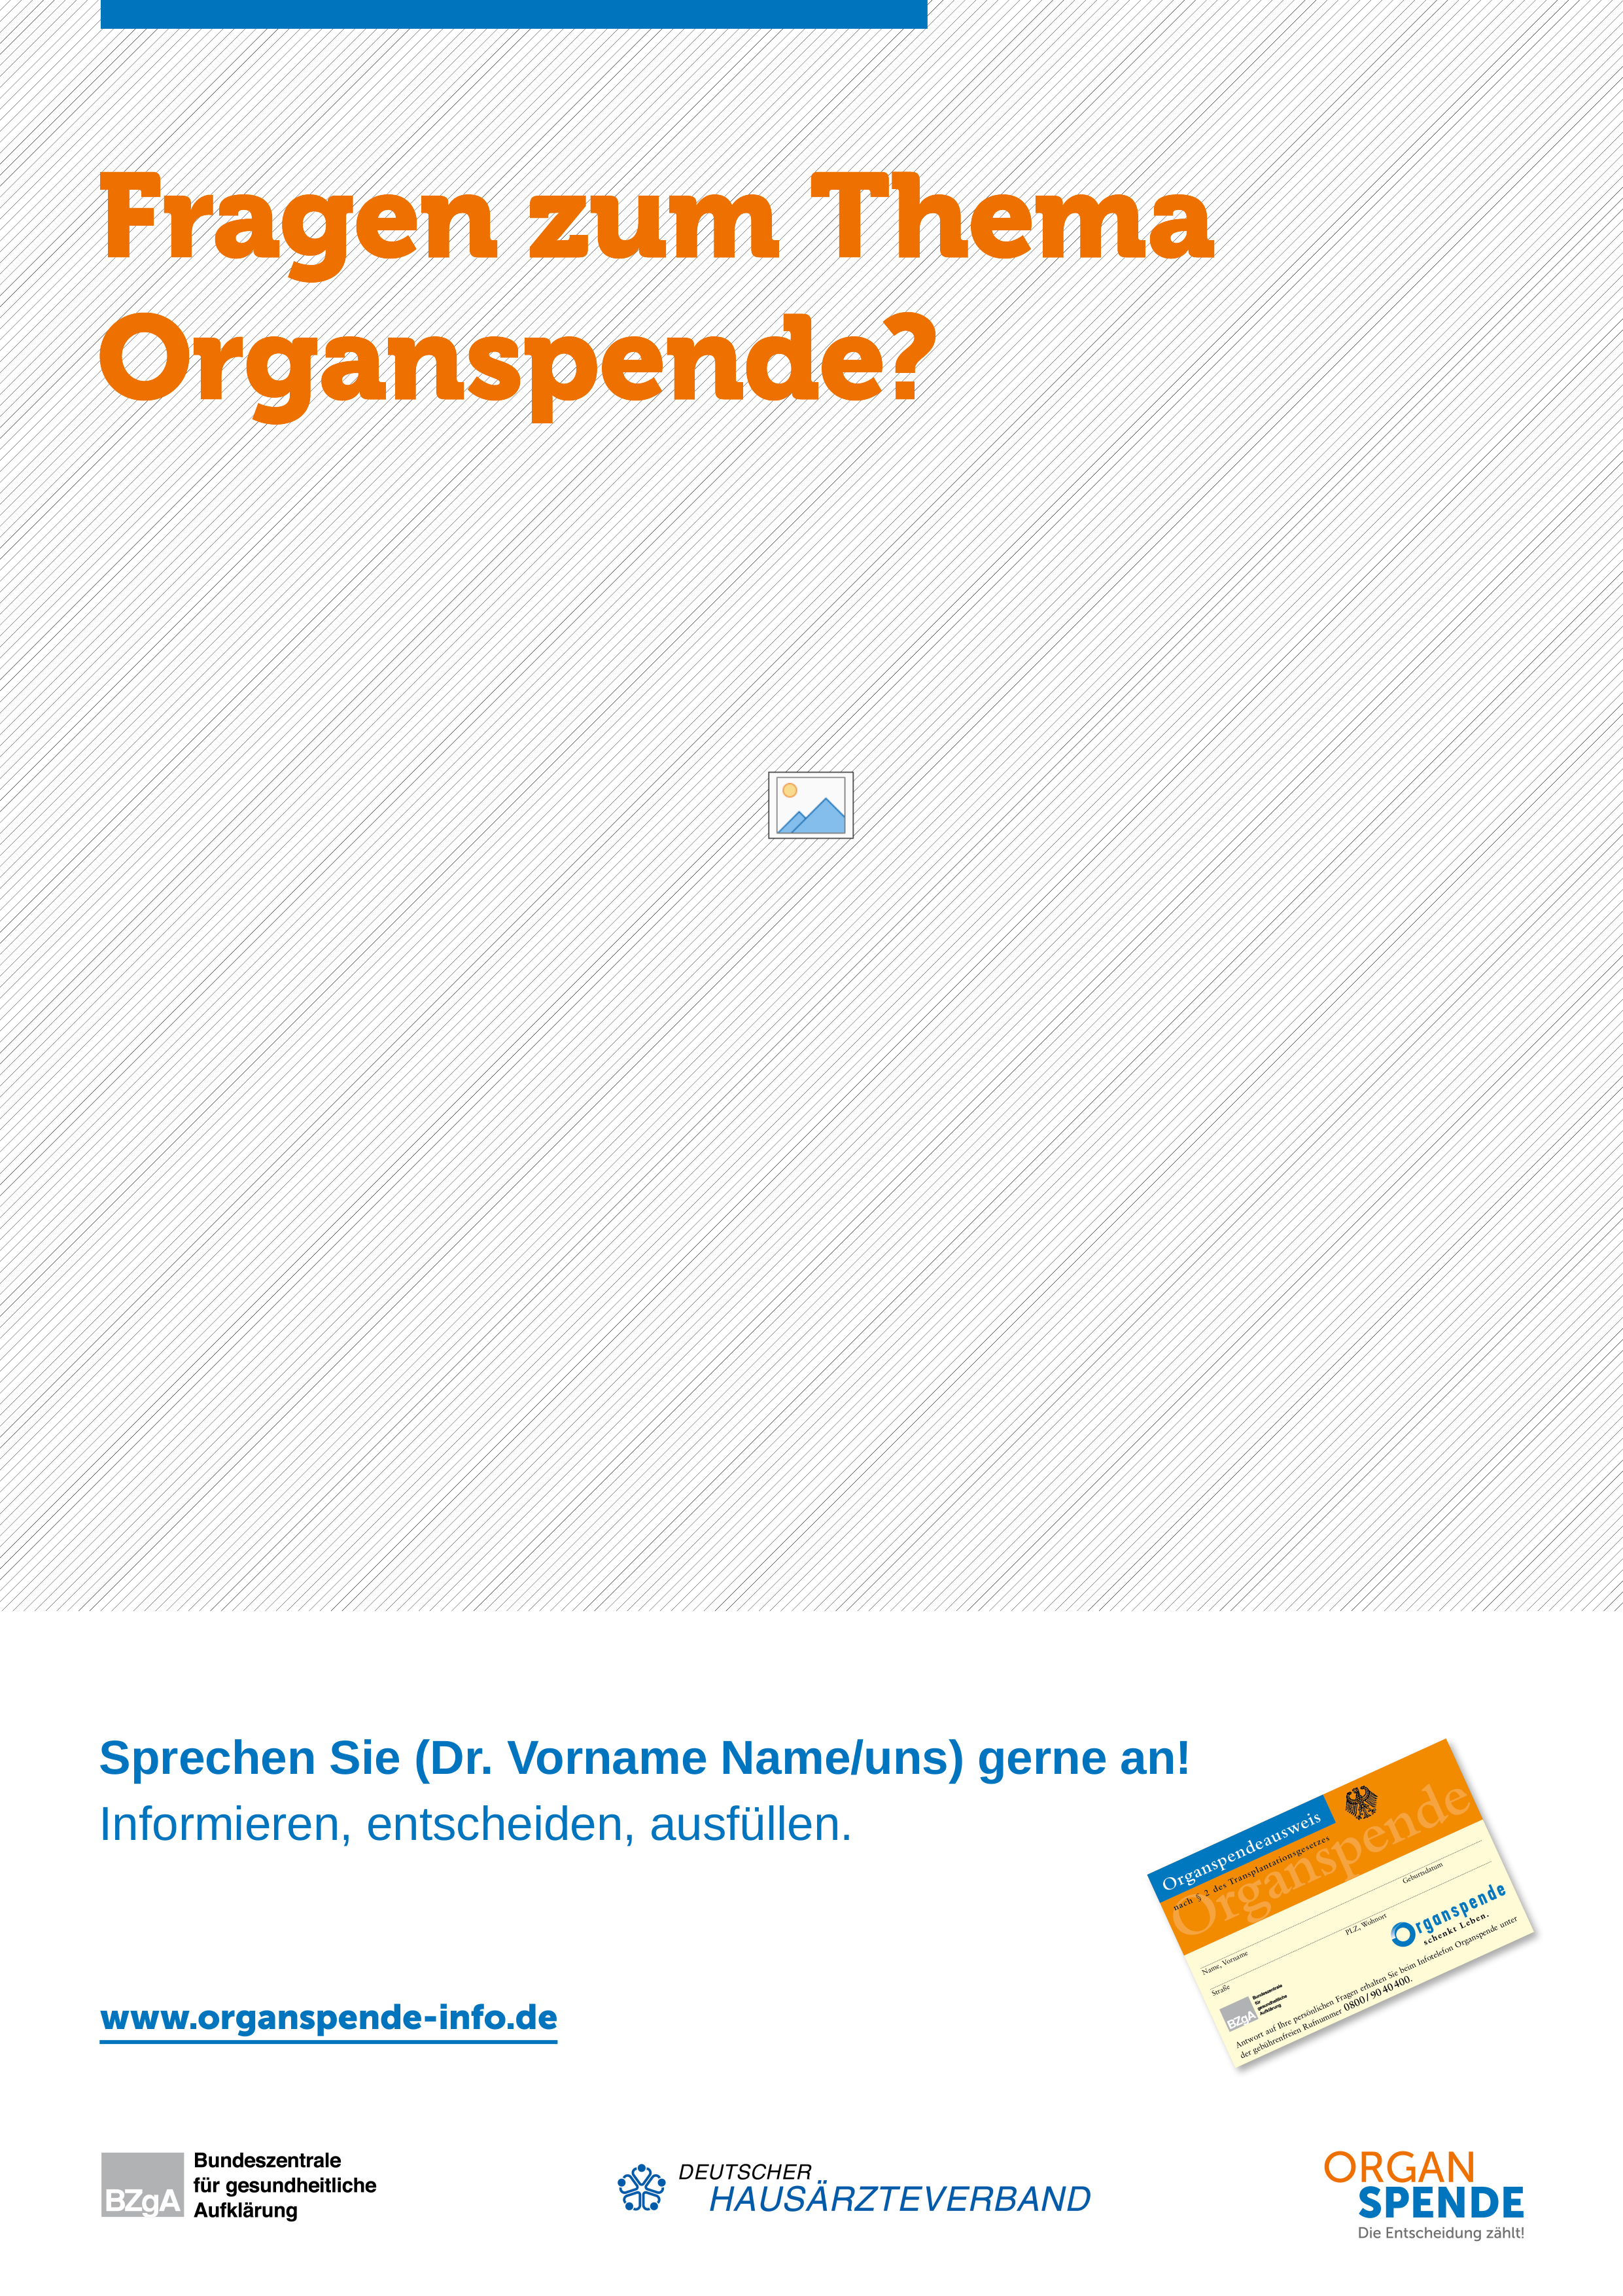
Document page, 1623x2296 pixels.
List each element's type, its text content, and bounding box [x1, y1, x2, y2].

picture [0, 0, 1623, 2295]
text_box Sprechen Sie (Dr. Vorname Name/uns) gerne an! [89, 1722, 1283, 1789]
